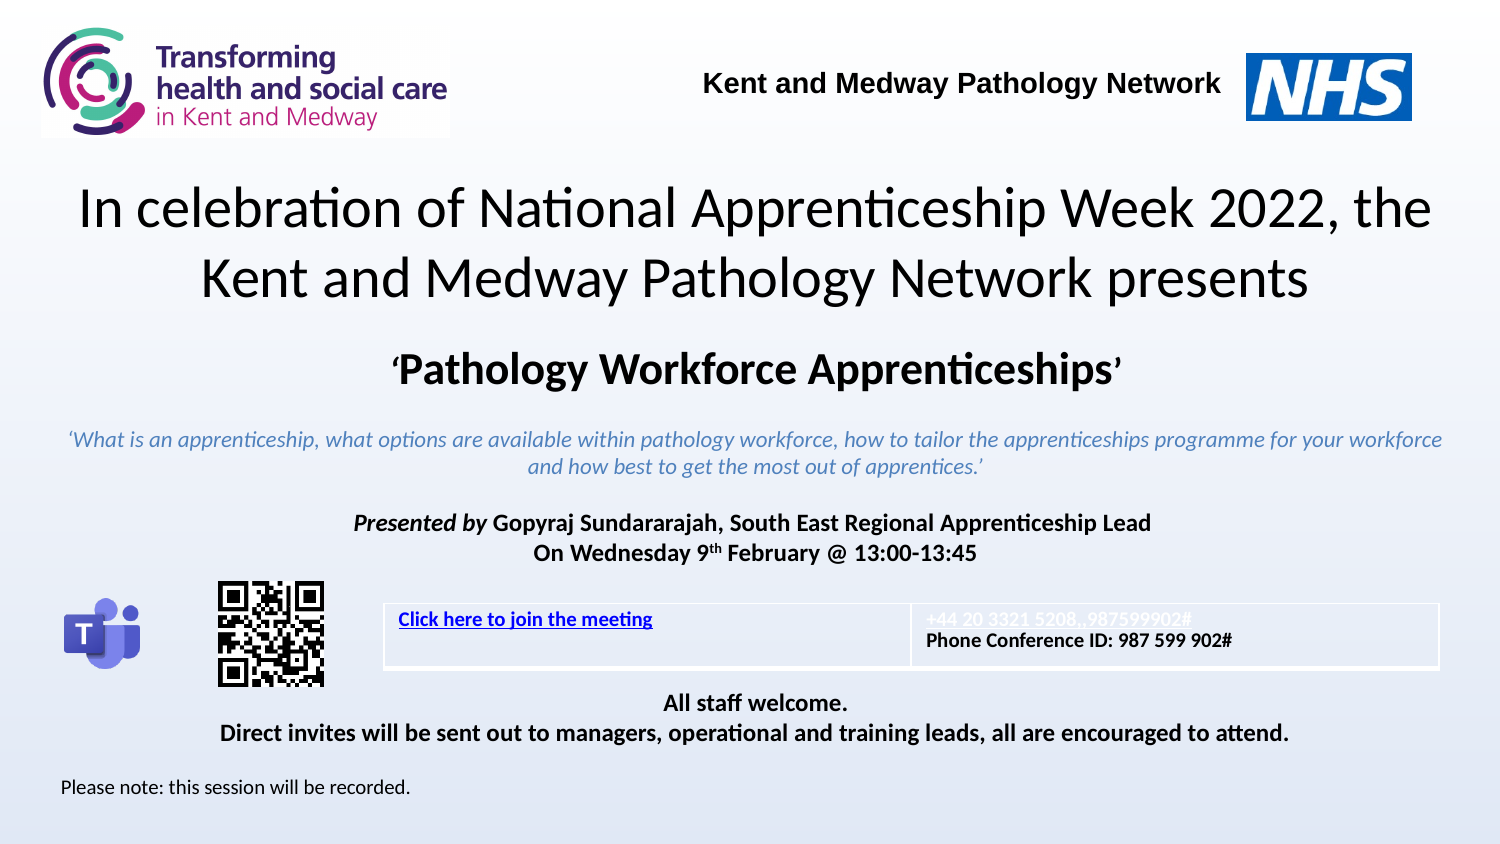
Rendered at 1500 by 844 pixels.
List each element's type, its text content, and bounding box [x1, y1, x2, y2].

text_box Kent and Medway Pathology Network [537, 56, 1241, 107]
picture [41, 25, 451, 138]
text_box In celebration of National Apprenticeship Week 2022, the Kent and Medway Pathology Network presents ‘Pathology Workforce Apprenticeships’ ‘What is an apprenticeship, what options are available within pathology workforce, how to tailor the apprenticeships programme for your workforce and how best to get the most out of apprentices.’ Presented by Gopyraj Sundararajah, South East Regional Apprenticeship Lead On Wednesday 9th February @ 13:00-13:45 All staff welcome. Direct invites will be sent out to managers, operational and training leads, all are encouraged to attend. Please note: this session will be recorded. [41, 161, 1471, 806]
picture [1245, 53, 1412, 121]
picture [218, 581, 324, 687]
picture [64, 598, 140, 669]
table_header +44 20 3321 5208,,987599902# Phone Conference ID: 987 599 902# [912, 604, 1438, 666]
table_header Click here to join the meeting [385, 604, 910, 666]
